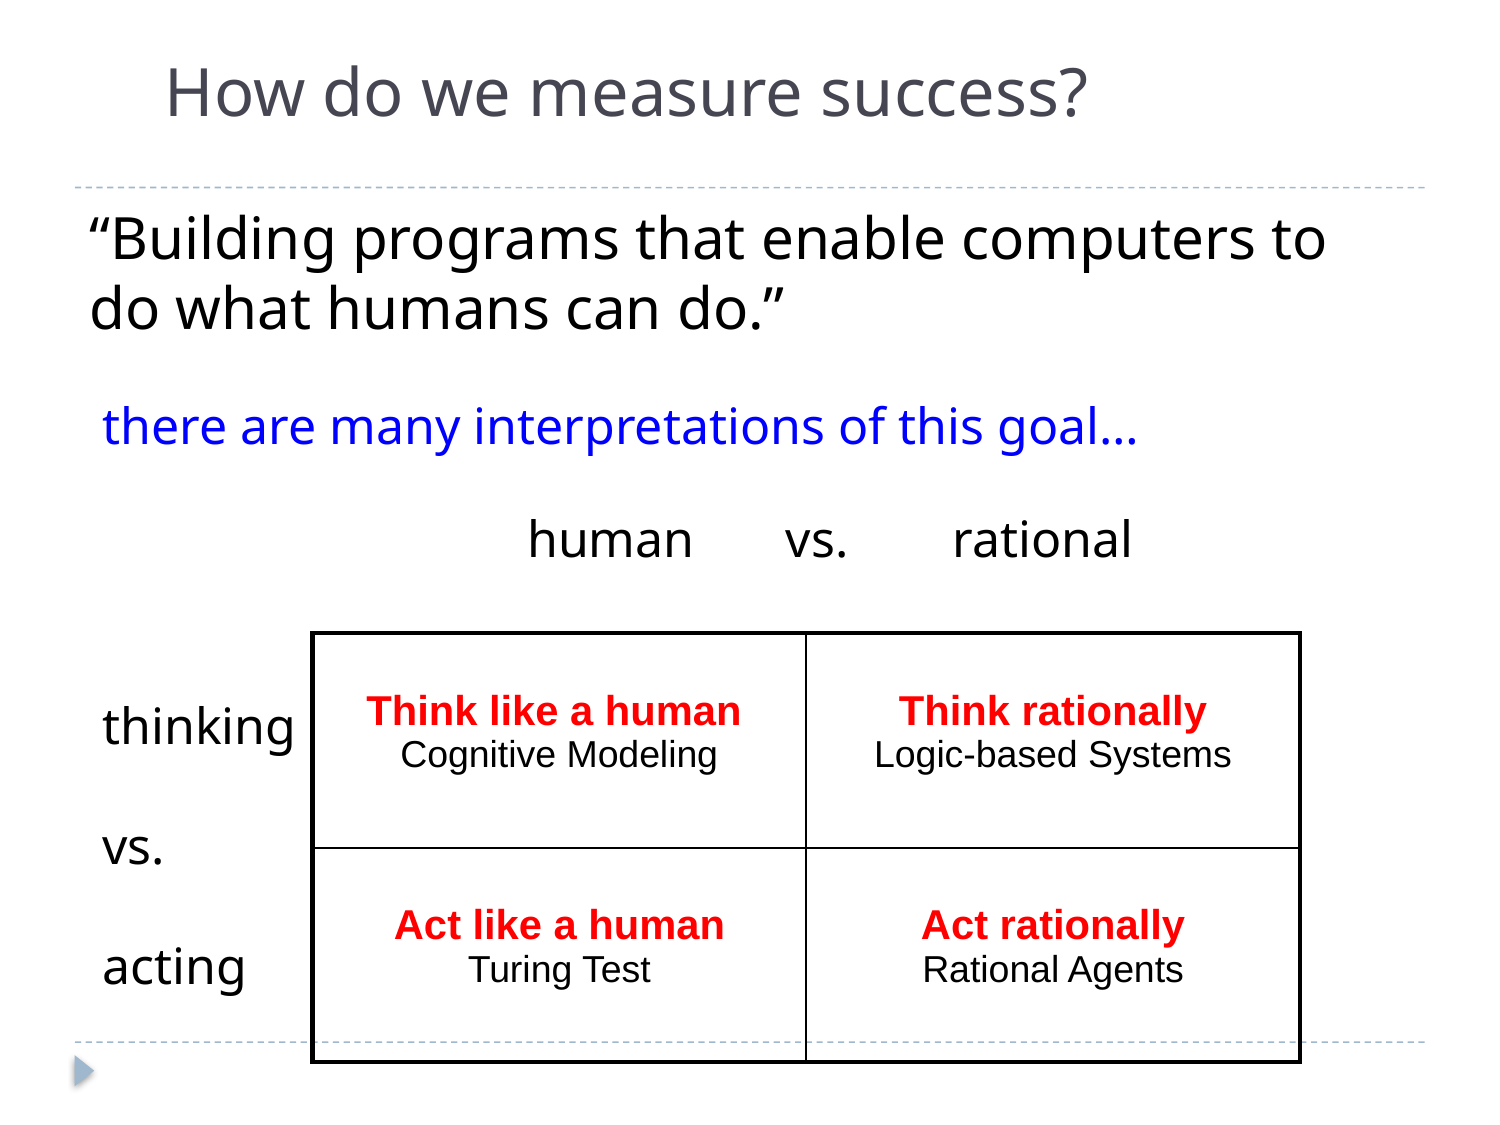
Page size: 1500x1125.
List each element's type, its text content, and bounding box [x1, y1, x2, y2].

title How do we measure success? [150, 24, 1425, 138]
text_box “Building programs that enable computers to do what humans can do.” [74, 193, 1413, 349]
table_cell Act rationally Rational Agents [807, 849, 1298, 1060]
table_header Think rationally Logic-based Systems [807, 635, 1298, 847]
table_cell Act like a human Turing Test [315, 849, 805, 1060]
text_box human vs. rational [512, 499, 1338, 575]
text_box there are many interpretations of this goal… [87, 387, 1388, 463]
table_header Think like a human Cognitive Modeling [315, 635, 805, 847]
text_box thinking vs. acting [87, 687, 425, 1003]
